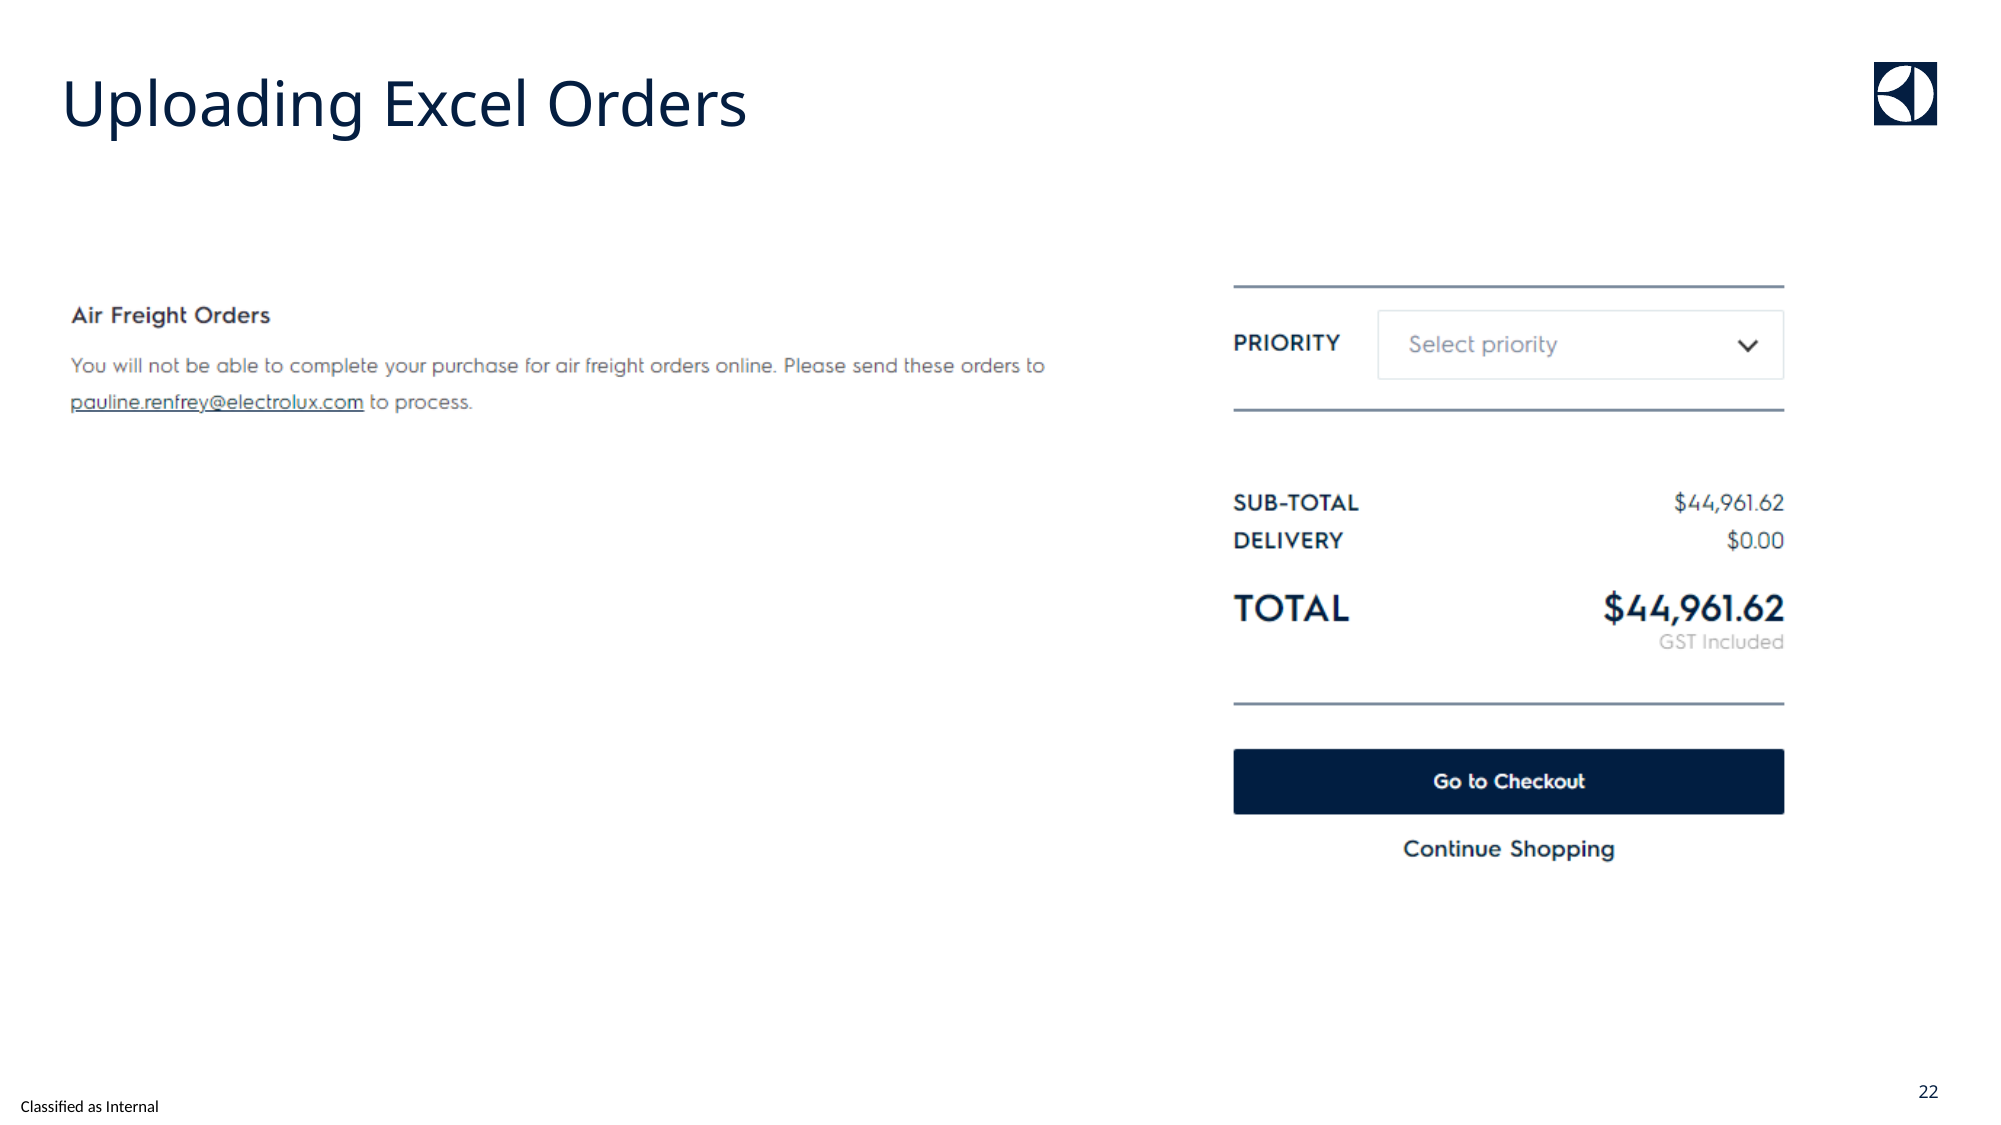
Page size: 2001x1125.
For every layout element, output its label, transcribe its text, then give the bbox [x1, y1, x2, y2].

footer [62, 1081, 511, 1107]
title Uploading Excel Orders [60, 72, 1667, 166]
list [60, 284, 1786, 867]
slide_number 22 [1490, 1081, 1939, 1106]
